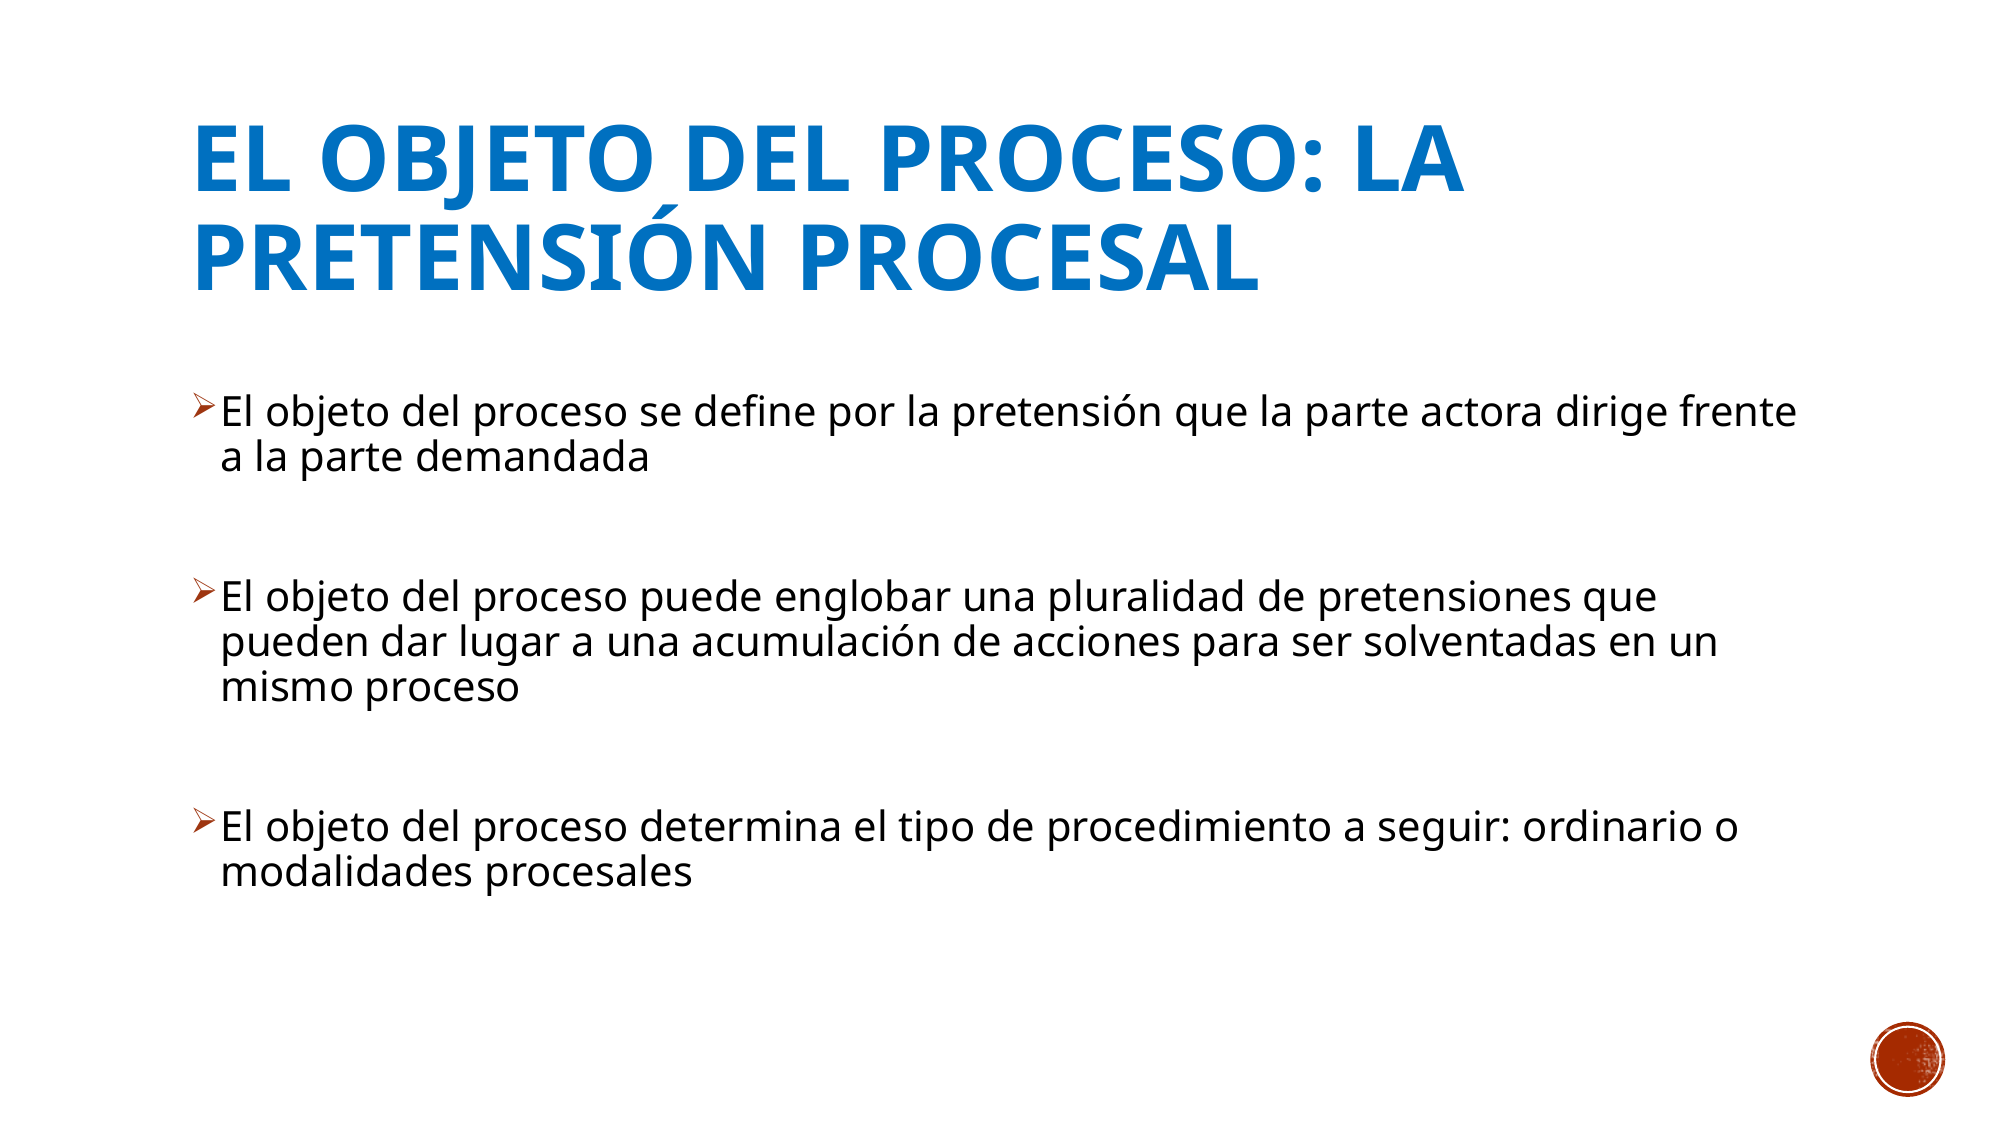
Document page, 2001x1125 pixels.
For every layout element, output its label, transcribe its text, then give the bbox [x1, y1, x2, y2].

title El Objeto del proceso: la pretensión procesal [175, 79, 1826, 344]
list El objeto del proceso se define por la pretensión que la parte actora dirige frente a la parte demandada El objeto del proceso puede englobar una pluralidad de pretensiones que pueden dar lugar a una acumulación de acciones para ser solventadas en un mismo proceso El objeto del proceso determina el tipo de procedimiento a seguir: ordinario o modalidades procesales [175, 382, 1826, 1013]
